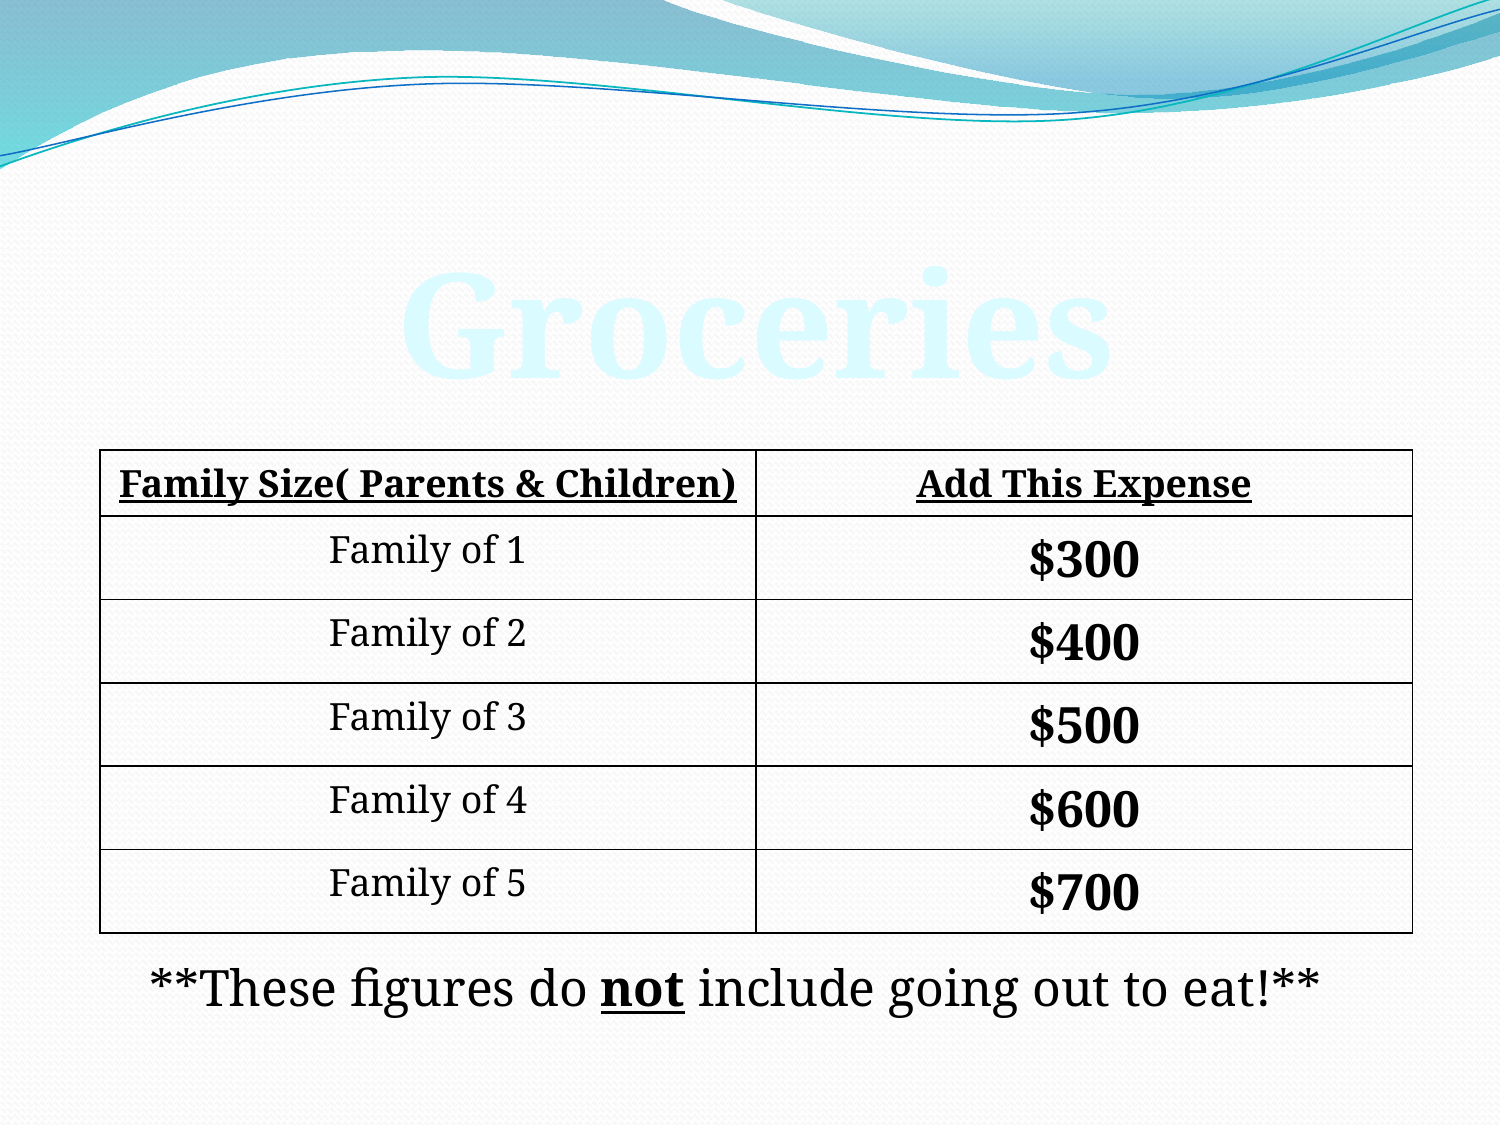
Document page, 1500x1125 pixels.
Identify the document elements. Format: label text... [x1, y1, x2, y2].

table_cell $600 [757, 767, 1412, 849]
table_cell $400 [757, 600, 1412, 682]
table_cell Family of 1 [101, 517, 755, 599]
table_cell $500 [757, 684, 1412, 765]
table_cell $300 [757, 517, 1412, 599]
table_cell Family of 3 [101, 684, 755, 765]
text_box Groceries [187, 224, 1325, 415]
table_header Add This Expense [757, 451, 1412, 515]
table_cell Family of 5 [101, 850, 755, 932]
table_cell Family of 4 [101, 767, 755, 849]
text_box **These figures do not include going out to eat!** [134, 949, 1379, 1025]
table_header Family Size( Parents & Children) [101, 451, 755, 515]
table_cell Family of 2 [101, 600, 755, 682]
table_cell $700 [757, 850, 1412, 932]
